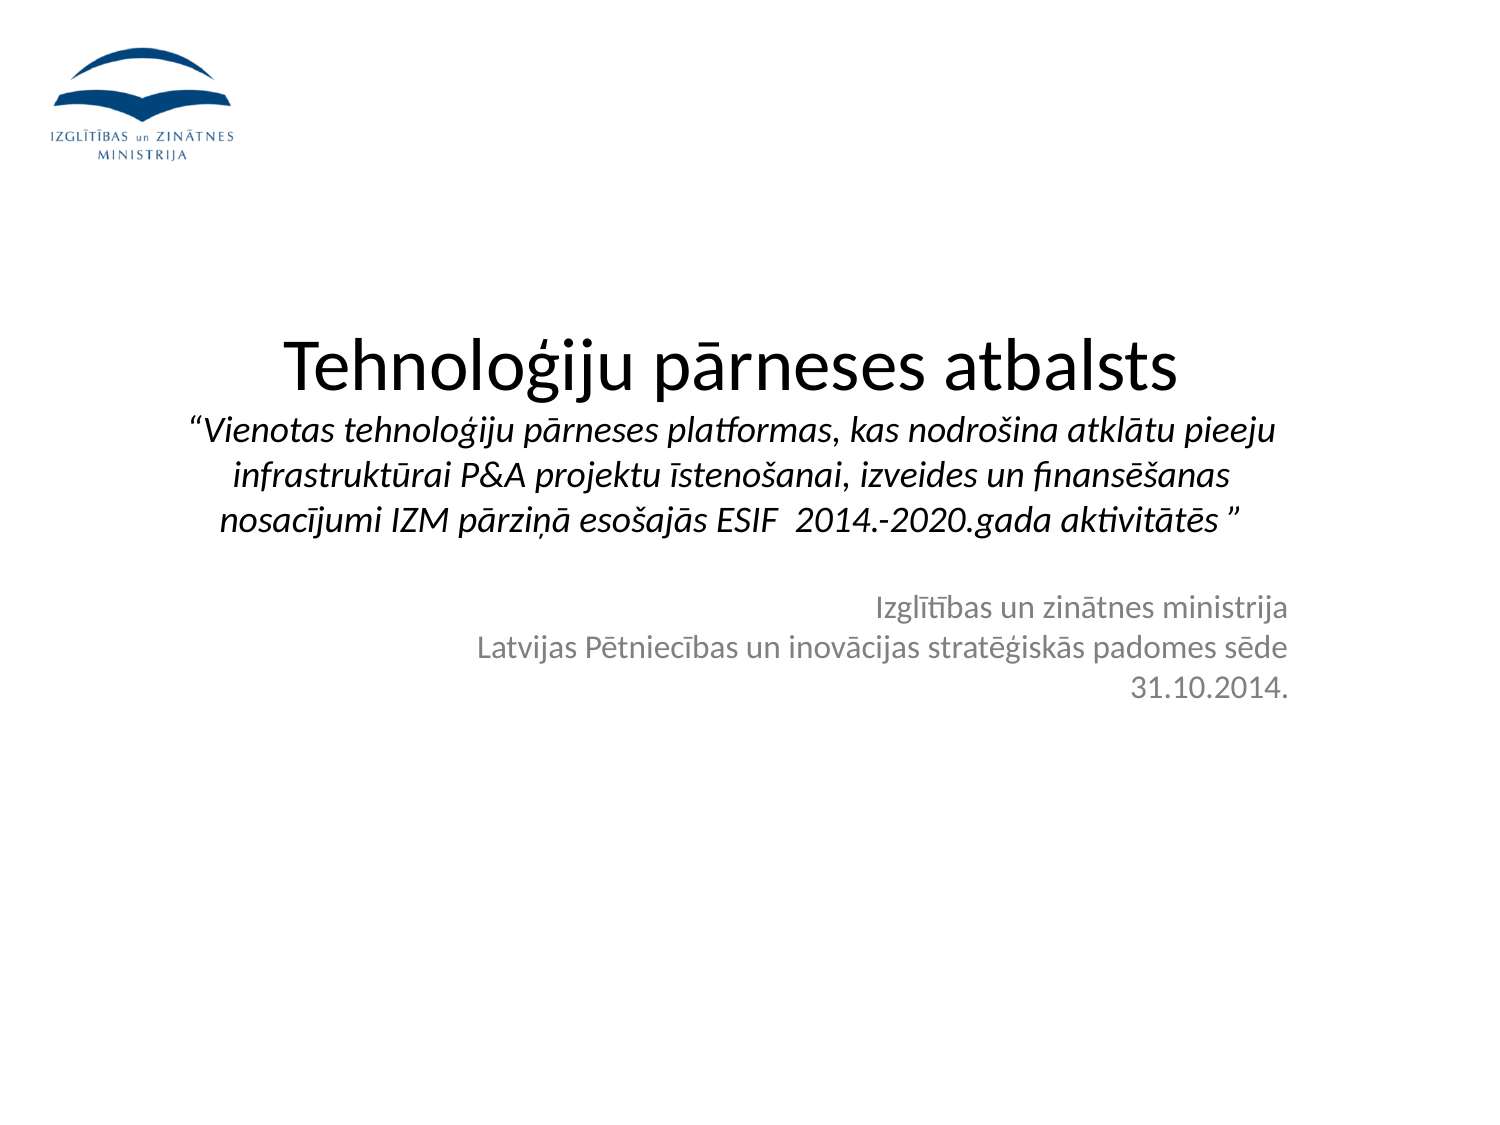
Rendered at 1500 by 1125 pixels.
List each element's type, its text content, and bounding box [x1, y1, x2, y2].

subtitle Izglītības un zinātnes ministrija Latvijas Pētniecības un inovācijas stratēģiskās padomes sēde 31.10.2014. [29, 577, 1305, 866]
picture [29, 30, 255, 177]
title Tehnoloģiju pārneses atbalsts “Vienotas tehnoloģiju pārneses platformas, kas nodrošina atklātu pieeju infrastruktūrai P&A projektu īstenošanai, izveides un finansēšanas nosacījumi IZM pārziņā esošajās ESIF 2014.-2020.gada aktivitātēs ” [170, 307, 1293, 549]
